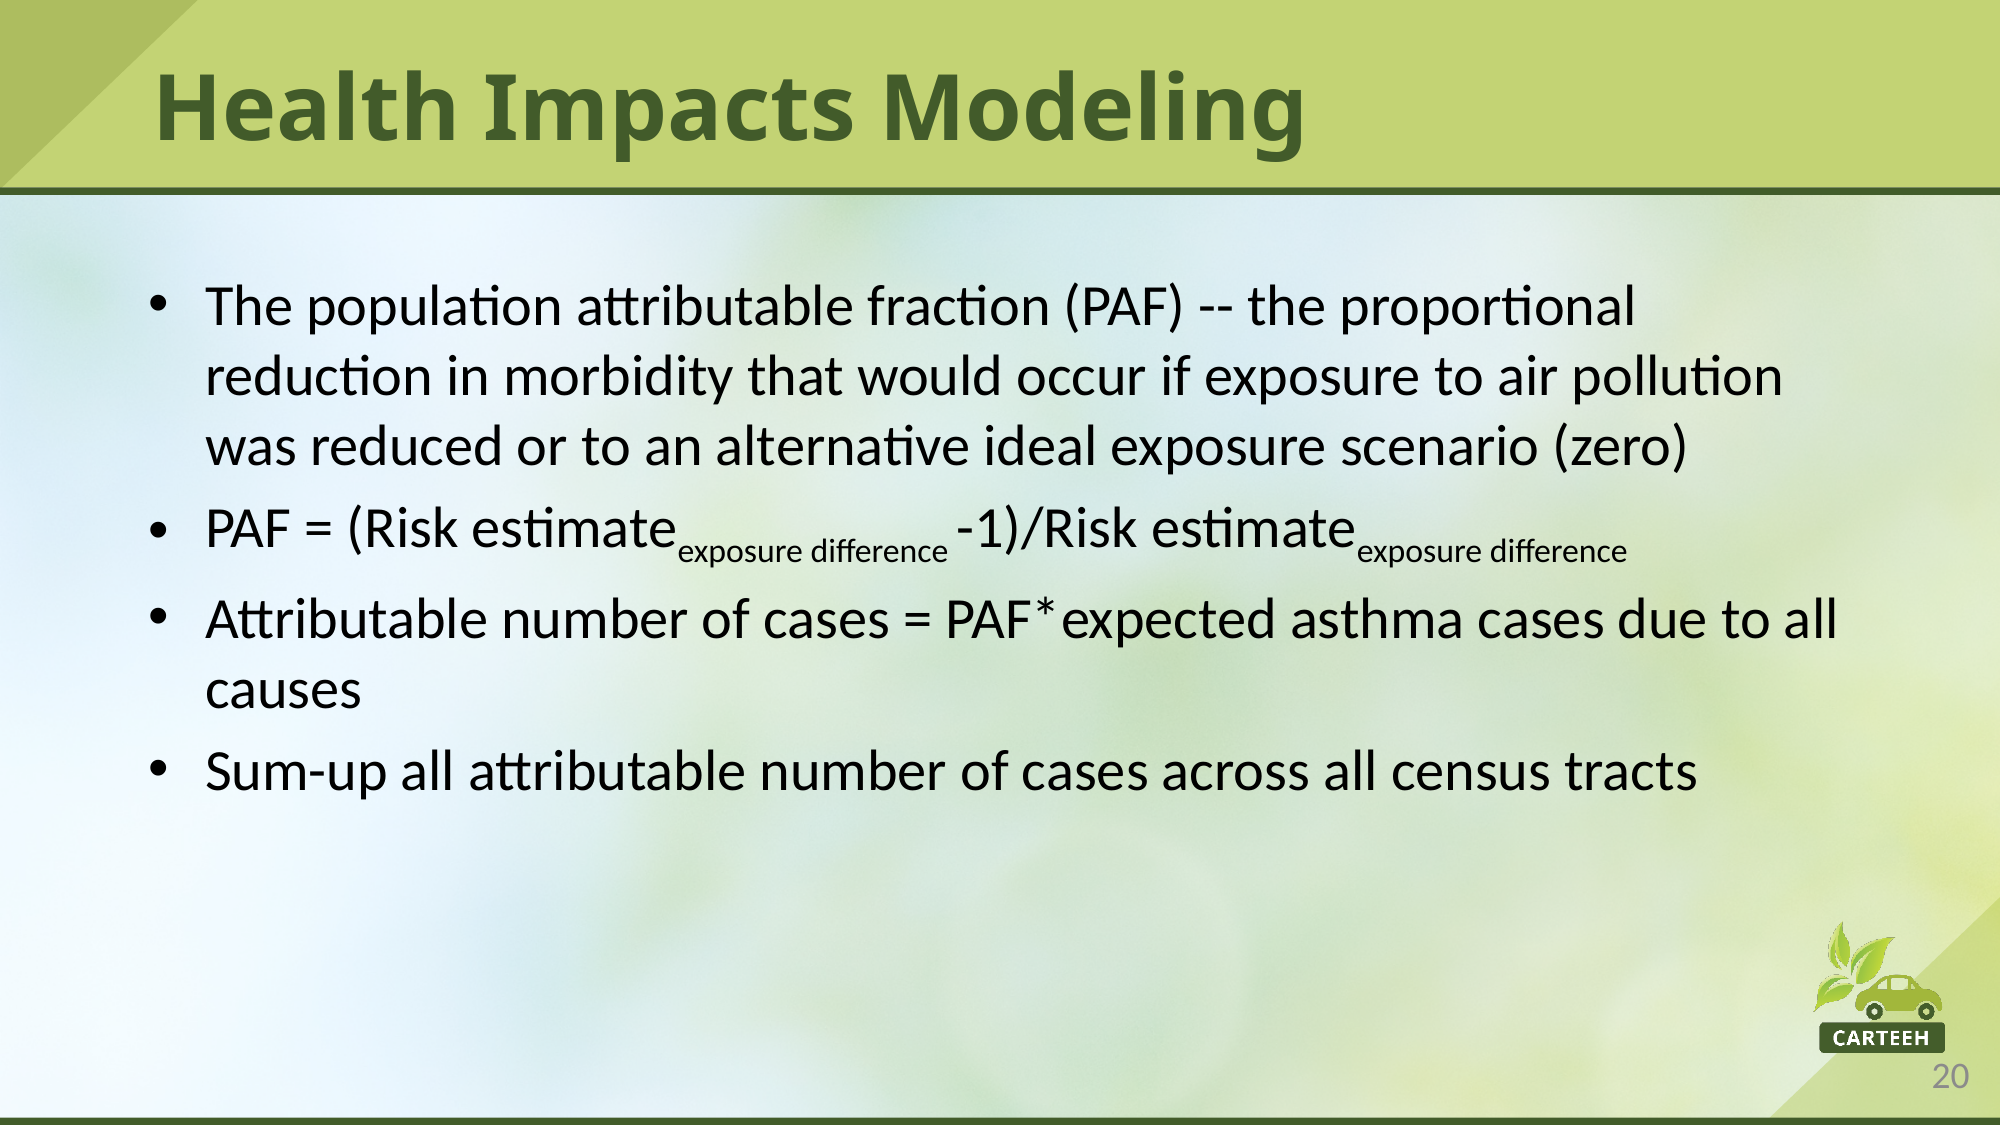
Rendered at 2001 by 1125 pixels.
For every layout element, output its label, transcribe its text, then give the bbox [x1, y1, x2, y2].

picture [1813, 920, 1945, 1053]
list The population attributable fraction (PAF) -- the proportional reduction in morbidity that would occur if exposure to air pollution was reduced or to an alternative ideal exposure scenario (zero) PAF = (Risk estimateexposure difference -1)/Risk estimateexposure difference Attributable number of cases = PAF*expected asthma cases due to all causes Sum-up all attributable number of cases across all census tracts [133, 260, 1859, 1043]
title Health Impacts Modeling [137, 34, 1863, 188]
